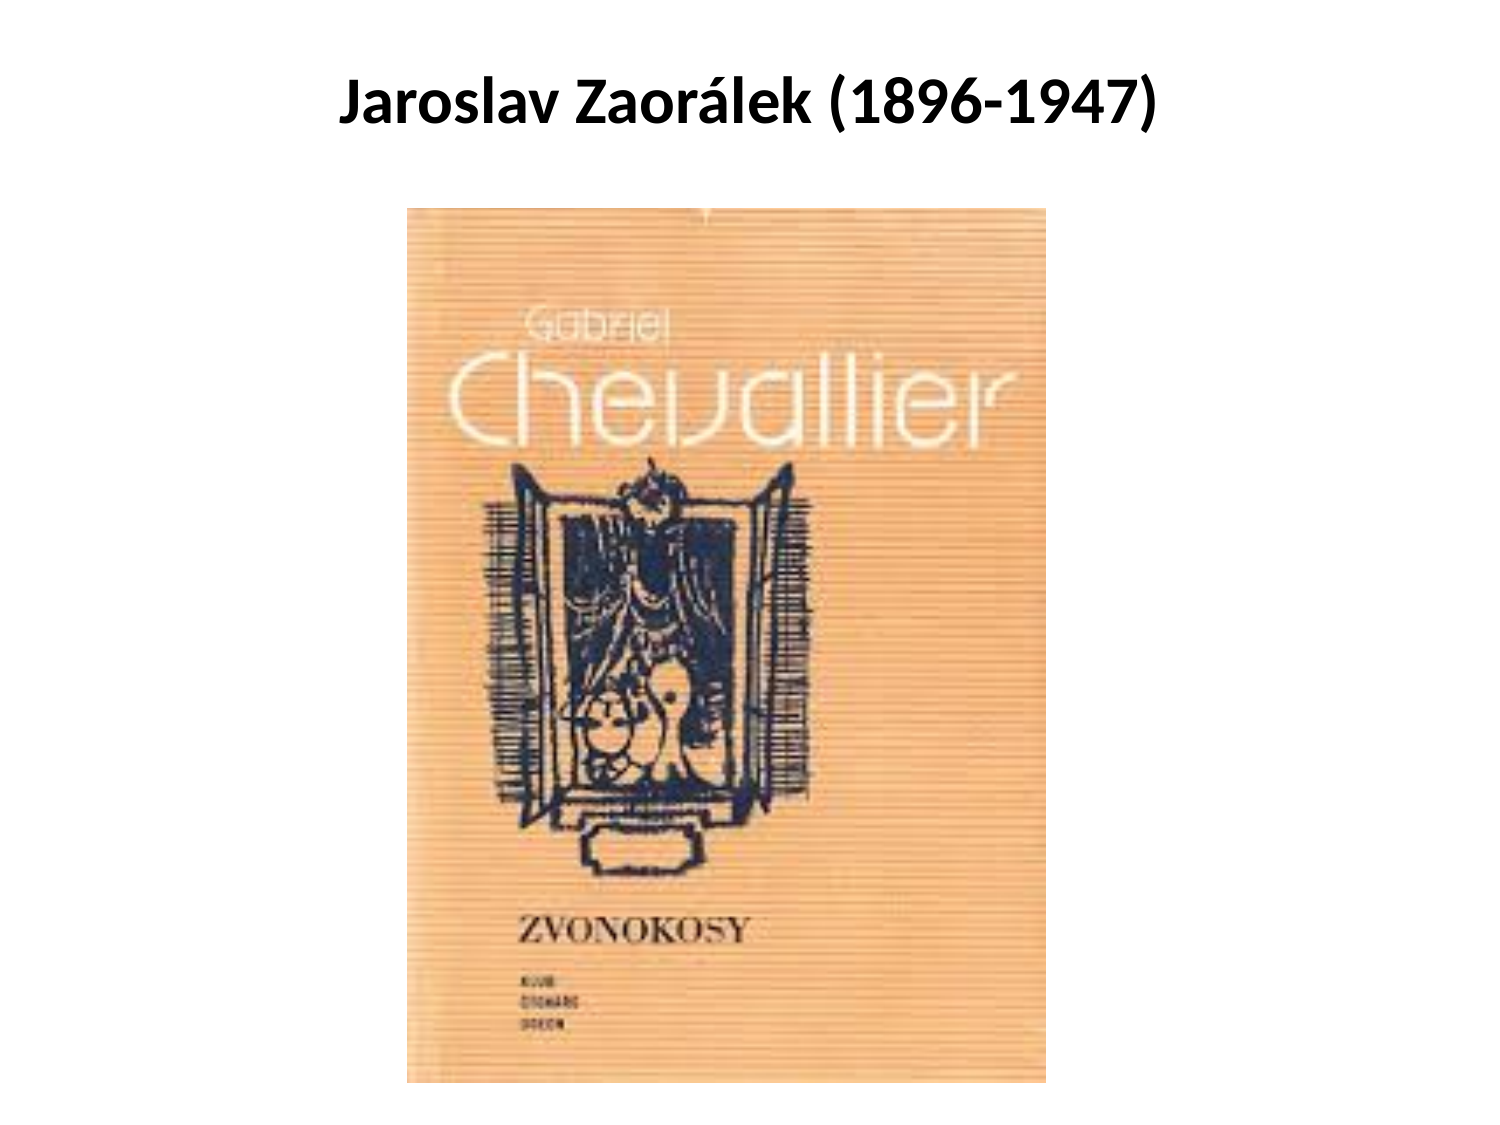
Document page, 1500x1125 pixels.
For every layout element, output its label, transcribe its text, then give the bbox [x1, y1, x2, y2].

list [407, 207, 1046, 1083]
title Jaroslav Zaorálek (1896-1947) [75, 45, 1425, 149]
